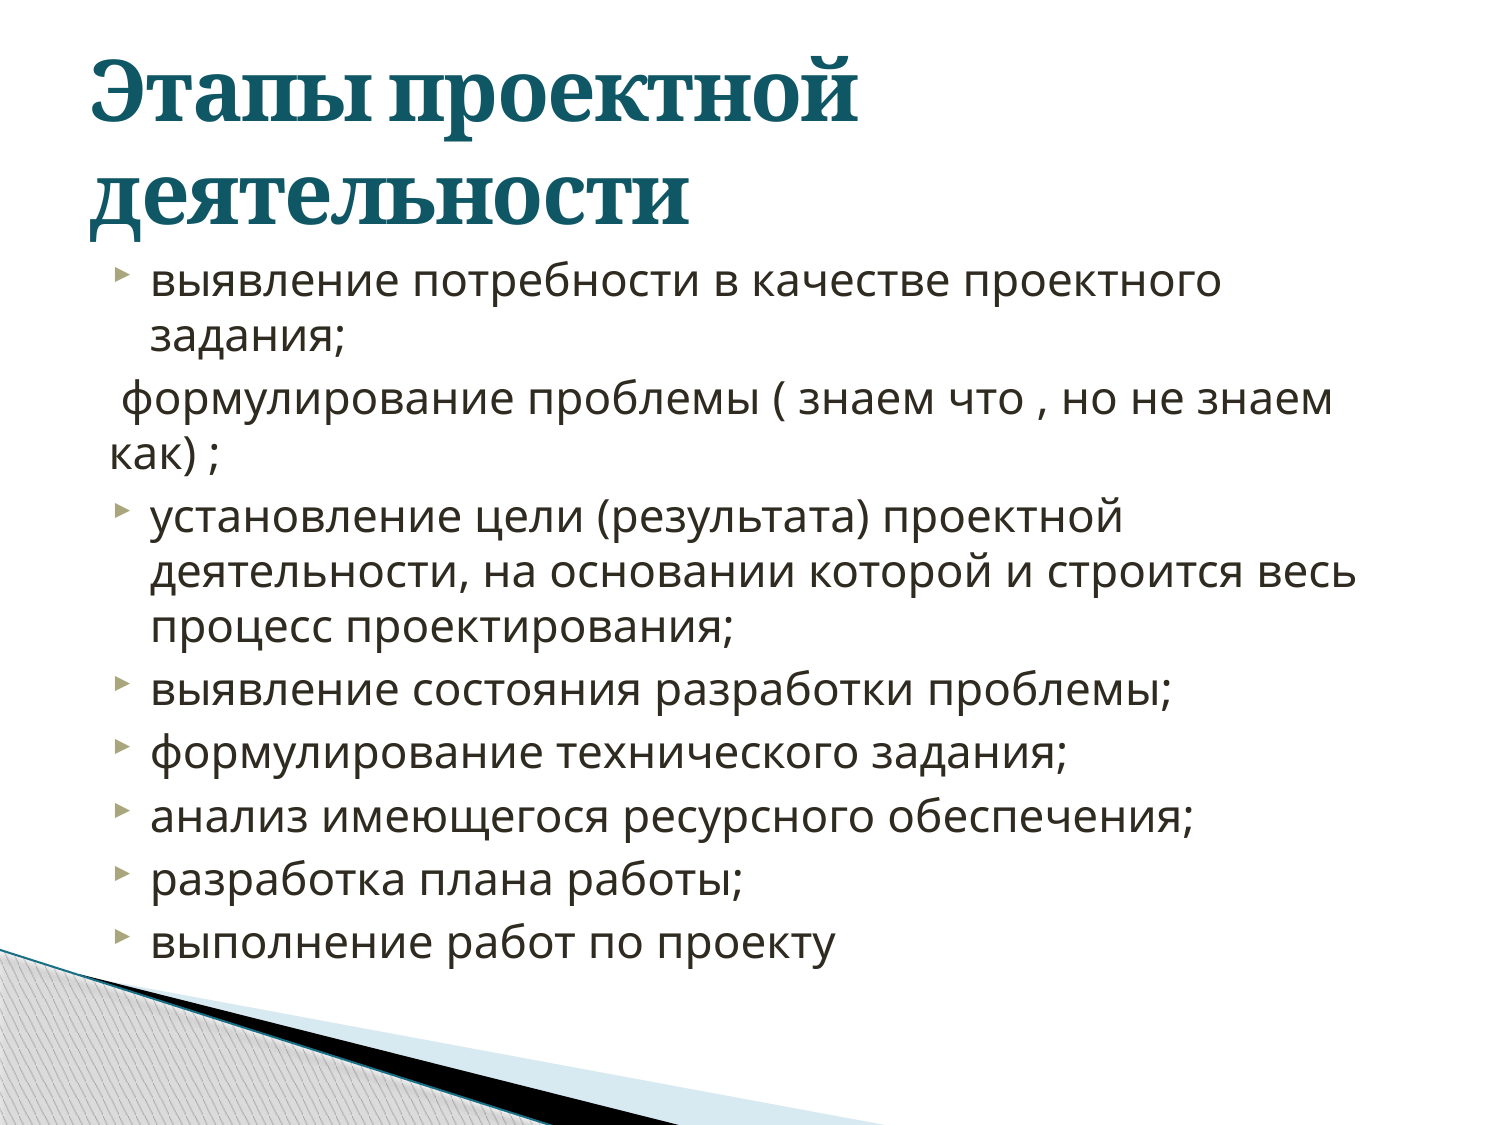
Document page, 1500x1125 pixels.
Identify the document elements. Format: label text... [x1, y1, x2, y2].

list выявление потребности в качестве проектного задания; формулирование проблемы ( знаем что , но не знаем как) ; установление цели (результата) проектной деятельности, на основании которой и строится весь процесс проектирования; выявление состояния разработки проблемы; формулирование технического задания; анализ имеющегося ресурсного обеспечения; разработка плана работы; выполнение работ по проекту [75, 243, 1425, 986]
title Этапы проектной деятельности [75, 45, 1425, 233]
